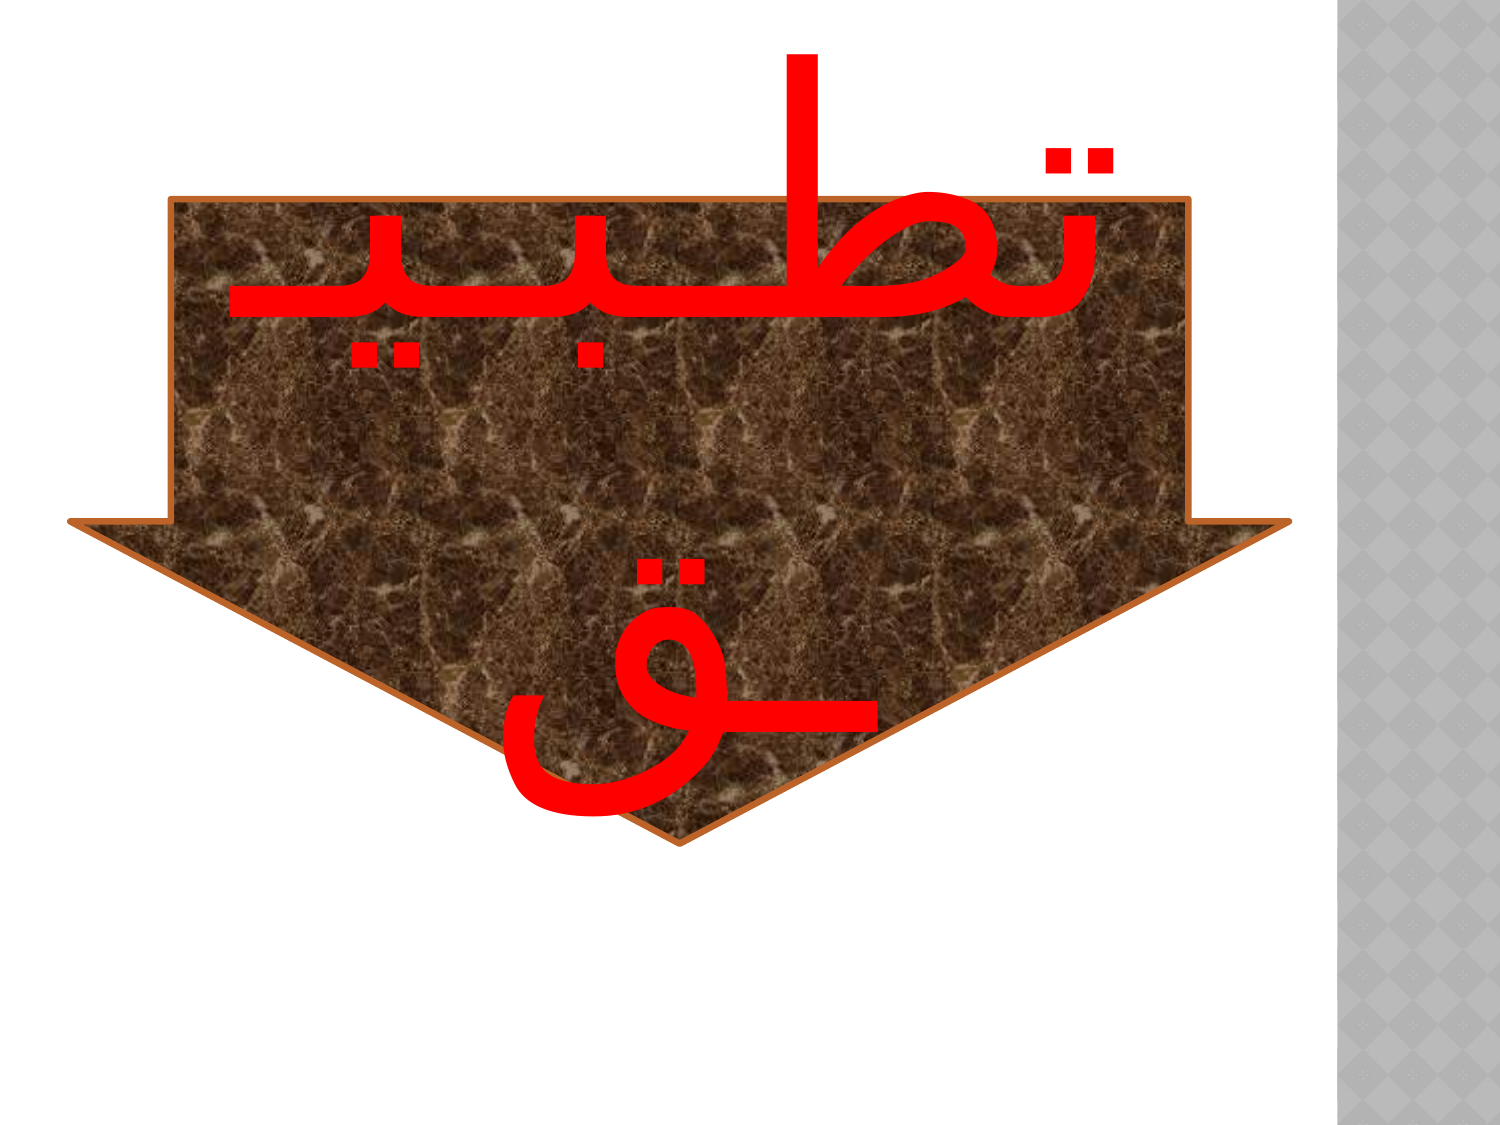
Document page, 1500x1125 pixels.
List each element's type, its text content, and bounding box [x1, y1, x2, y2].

text_box تطـبـيــق [67, 195, 1293, 847]
